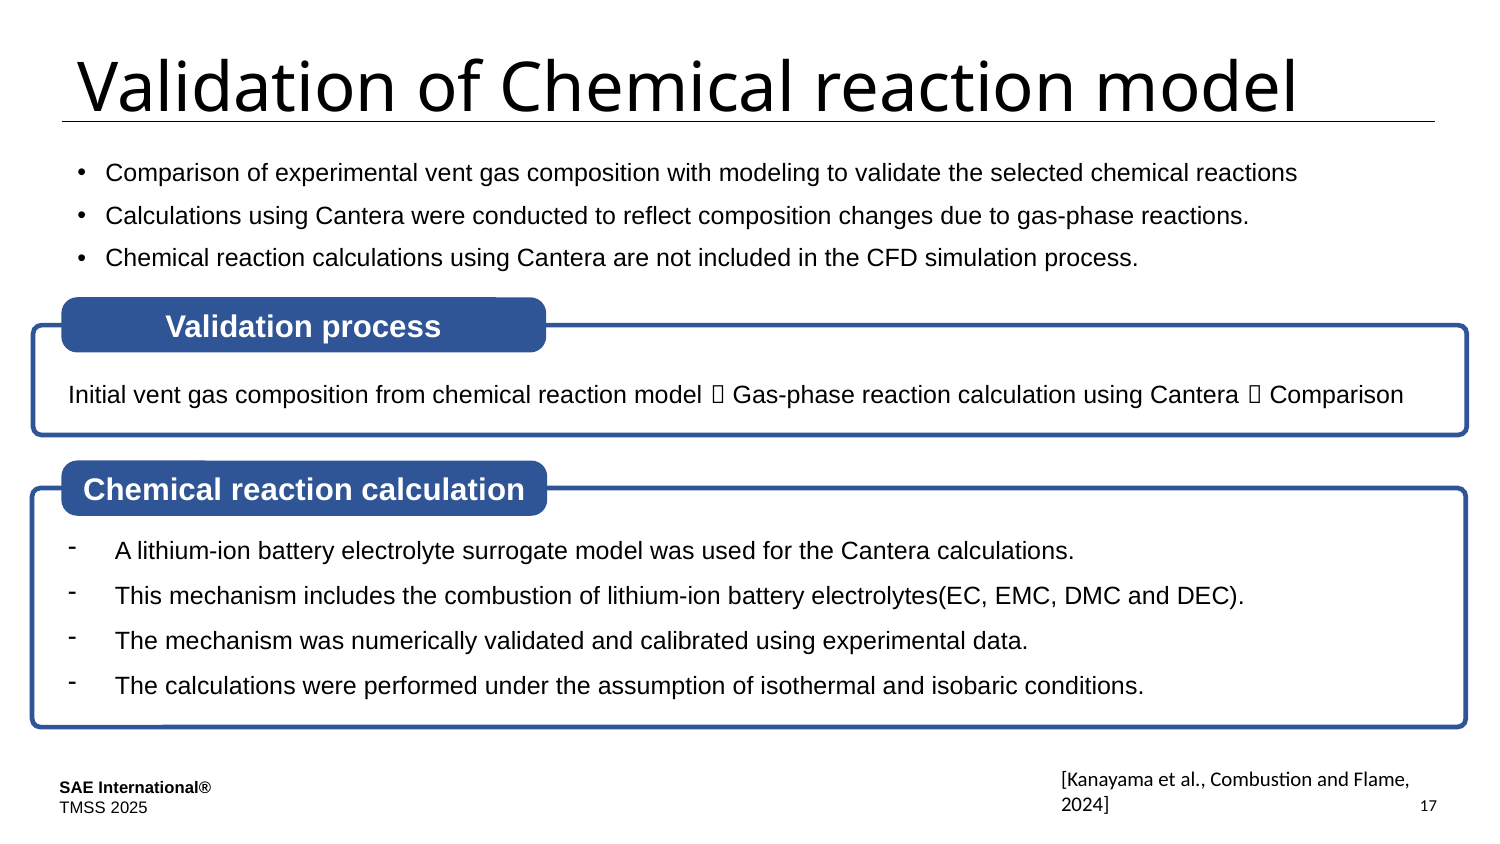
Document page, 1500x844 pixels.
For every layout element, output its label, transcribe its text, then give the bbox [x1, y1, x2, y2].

text_box [31, 486, 1467, 729]
text_box [Kanayama et al., Combustion and Flame, 2024] [1046, 758, 1477, 824]
text_box [31, 324, 1468, 437]
text_box Validation process [61, 297, 547, 353]
text_box Chemical reaction calculation [61, 460, 548, 516]
text_box A lithium-ion battery electrolyte surrogate model was used for the Cantera calculations. This mechanism includes the combustion of lithium-ion battery electrolytes(EC, EMC, DMC and DEC). The mechanism was numerically validated and calibrated using experimental data. The calculations were performed under the assumption of isothermal and isobaric conditions. [53, 512, 1445, 707]
title Validation of Chemical reaction model [62, 44, 1436, 111]
list Comparison of experimental vent gas composition with modeling to validate the selected chemical reactions Calculations using Cantera were conducted to reflect composition changes due to gas-phase reactions. Chemical reaction calculations using Cantera are not included in the CFD simulation process. [62, 152, 1438, 289]
text_box Initial vent gas composition from chemical reaction model  Gas-phase reaction calculation using Cantera  Comparison [53, 356, 1444, 416]
